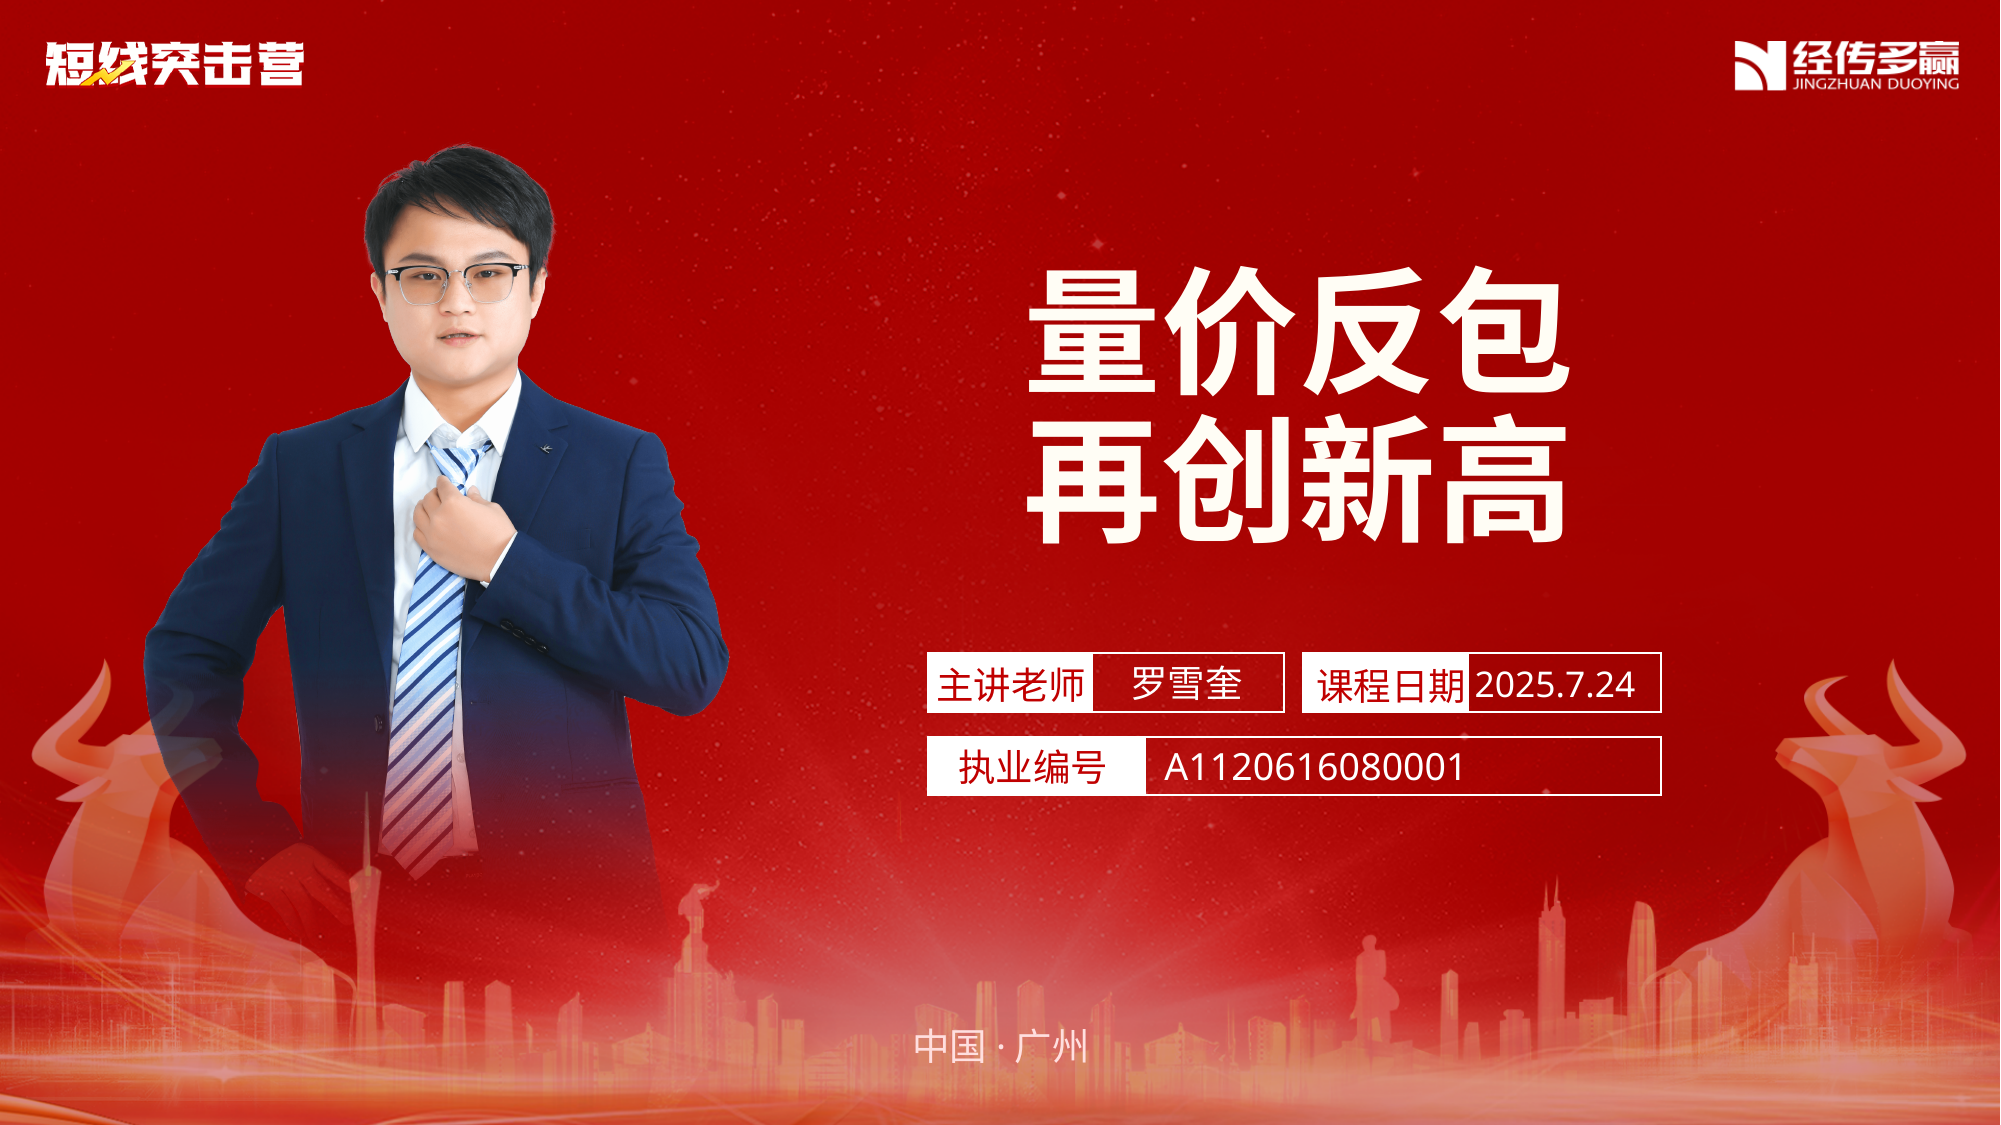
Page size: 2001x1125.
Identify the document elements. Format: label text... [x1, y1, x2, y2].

picture [0, 0, 2000, 1125]
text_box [921, 652, 1689, 798]
text_box 量价反包 再创新高 [730, 257, 1872, 578]
text_box 中国·广州 [897, 1015, 1131, 1076]
